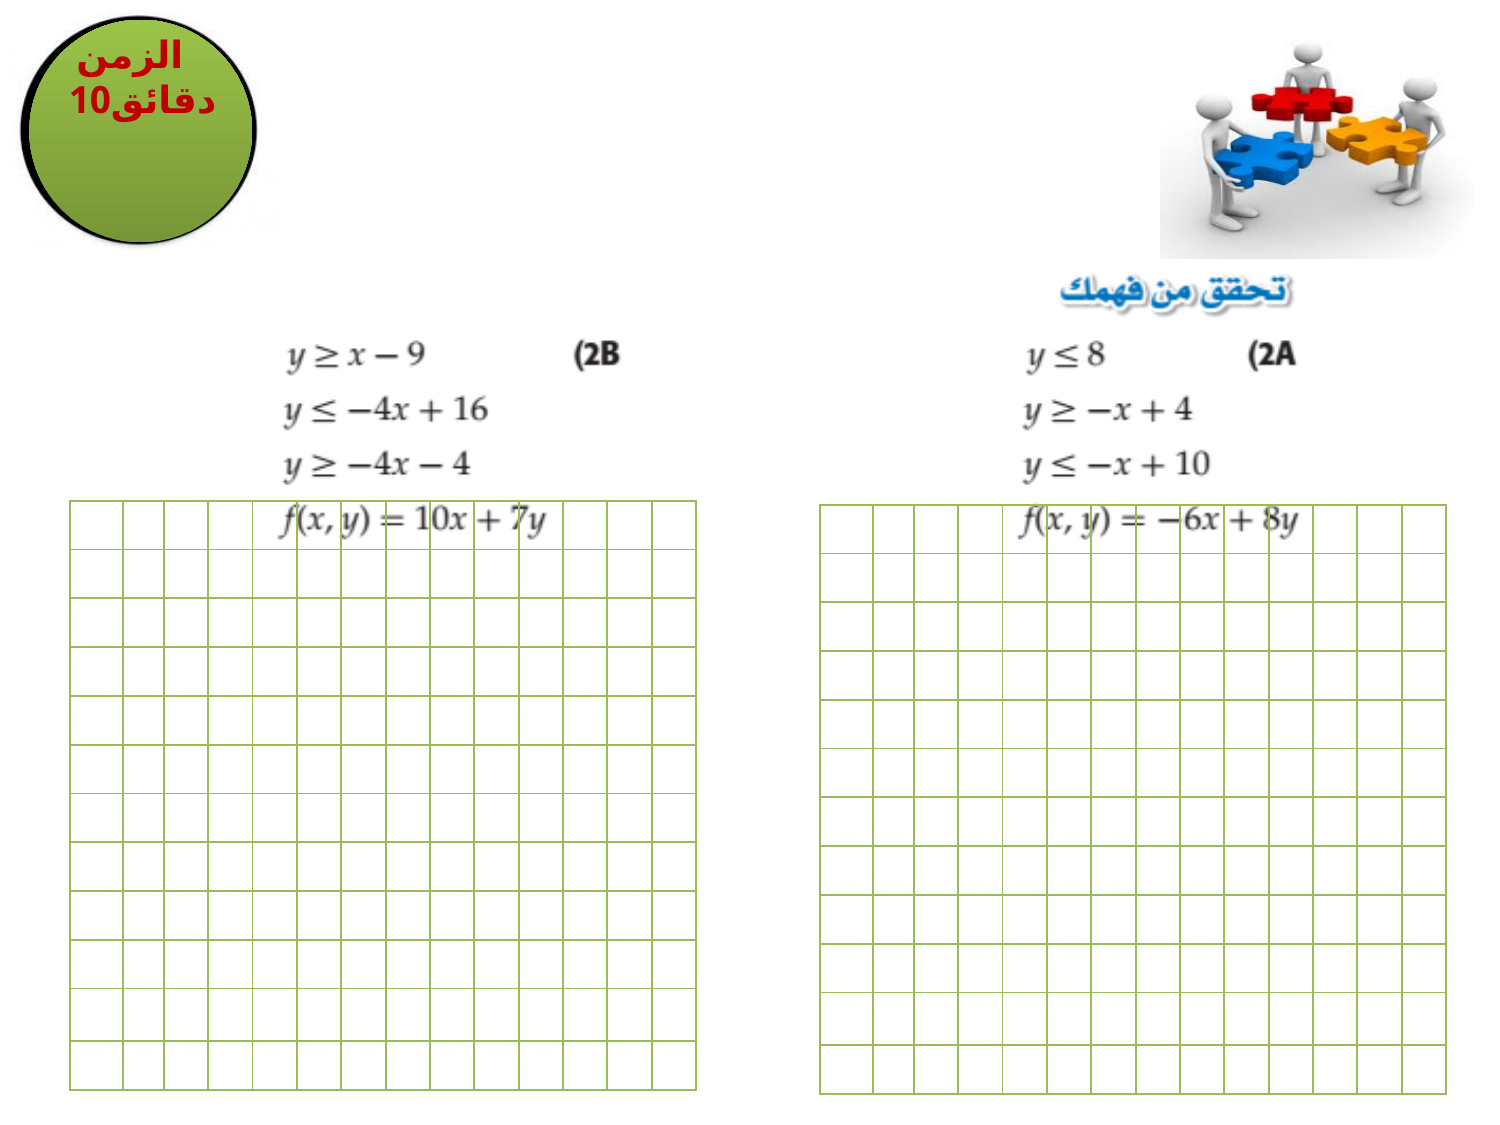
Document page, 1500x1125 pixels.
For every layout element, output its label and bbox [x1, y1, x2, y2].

table_cell [1314, 1046, 1356, 1093]
table_cell [1314, 652, 1356, 699]
table_cell [298, 556, 340, 597]
table_cell [608, 843, 651, 890]
table_cell [959, 945, 1002, 992]
table_cell [342, 1042, 385, 1089]
table_cell [1314, 603, 1356, 650]
table_header [1314, 506, 1356, 553]
table_cell [431, 648, 473, 695]
table_cell [564, 989, 606, 1040]
table_cell [564, 794, 606, 841]
table_cell [653, 989, 695, 1040]
table_cell [1181, 896, 1223, 943]
table_cell [1003, 945, 1046, 992]
table_cell [342, 556, 385, 597]
table_cell [209, 1042, 252, 1089]
table_cell [915, 896, 957, 943]
table_cell [253, 843, 296, 890]
table_cell [653, 843, 695, 890]
table_header [1403, 506, 1445, 553]
table_cell [71, 794, 122, 841]
table_cell [564, 556, 606, 597]
table_cell [874, 701, 913, 748]
table_cell [1003, 652, 1046, 699]
picture [1159, 23, 1473, 259]
table_cell [124, 892, 163, 939]
table_cell [959, 847, 1002, 894]
table_cell [475, 648, 518, 695]
table_cell [1092, 847, 1135, 894]
table_cell [253, 648, 296, 695]
table_cell [342, 697, 385, 744]
table_cell [431, 892, 473, 939]
table_cell [874, 993, 913, 1044]
table_cell [71, 892, 122, 939]
table_cell [1181, 1046, 1223, 1093]
table_cell [1048, 798, 1090, 845]
table_cell [342, 746, 385, 793]
table_cell [71, 1042, 122, 1089]
table_cell [653, 941, 695, 988]
table_cell [1358, 896, 1401, 943]
table_cell [1225, 896, 1268, 943]
table_cell [253, 941, 296, 988]
table_cell [209, 892, 252, 939]
table_cell [915, 798, 957, 845]
table_cell [1314, 701, 1356, 748]
table_cell [253, 1042, 296, 1089]
table_cell [1003, 749, 1046, 796]
table_cell [821, 652, 872, 699]
table_cell [1403, 847, 1445, 894]
table_cell [475, 1042, 518, 1089]
table_cell [1137, 701, 1179, 748]
table_cell [608, 794, 651, 841]
table_cell [209, 794, 252, 841]
table_cell [874, 652, 913, 699]
table_cell [520, 794, 562, 841]
table_cell [1270, 847, 1312, 894]
table_cell [124, 989, 163, 1040]
table_cell [165, 892, 207, 939]
table_cell [298, 843, 340, 890]
table_cell [1048, 701, 1090, 748]
table_cell [959, 701, 1002, 748]
table_cell [520, 989, 562, 1040]
table_cell [1092, 798, 1135, 845]
table_cell [608, 648, 651, 695]
table_cell [564, 648, 606, 695]
table_cell [874, 603, 913, 650]
table_cell [608, 989, 651, 1040]
table_cell [165, 941, 207, 988]
table_cell [1003, 603, 1046, 650]
table_cell [1314, 749, 1356, 796]
table_cell [564, 1042, 606, 1089]
table_cell [1048, 556, 1090, 601]
table_cell [915, 603, 957, 650]
table_cell [387, 892, 429, 939]
table_cell [1048, 945, 1090, 992]
table_cell [387, 941, 429, 988]
table_cell [342, 989, 385, 1040]
table_cell [1092, 652, 1135, 699]
table_cell [1314, 554, 1356, 601]
table_cell [165, 843, 207, 890]
table_cell [653, 599, 695, 646]
table_cell [124, 746, 163, 793]
picture [0, 12, 282, 248]
table_cell [821, 603, 872, 650]
table_cell [387, 1042, 429, 1089]
table_cell [1137, 652, 1179, 699]
table_cell [821, 896, 872, 943]
table_cell [874, 749, 913, 796]
table_cell [342, 794, 385, 841]
table_cell [71, 989, 122, 1040]
table_cell [387, 599, 429, 646]
table_cell [431, 941, 473, 988]
table_cell [821, 993, 872, 1044]
table_cell [431, 989, 473, 1040]
table_cell [1270, 652, 1312, 699]
table_cell [475, 843, 518, 890]
table_cell [1181, 652, 1223, 699]
table_cell [564, 697, 606, 744]
table_cell [1403, 749, 1445, 796]
table_cell [564, 941, 606, 988]
table_cell [1403, 603, 1445, 650]
table_cell [124, 550, 163, 597]
table_cell [1270, 603, 1312, 650]
table_cell [298, 941, 340, 988]
table_cell [1092, 603, 1135, 650]
table_cell [1270, 1046, 1312, 1093]
table_cell [165, 599, 207, 646]
table_header [165, 502, 207, 549]
table_cell [959, 896, 1002, 943]
table_cell [874, 896, 913, 943]
table_cell [1225, 993, 1268, 1044]
table_cell [1270, 896, 1312, 943]
table_cell [915, 701, 957, 748]
table_cell [1137, 749, 1179, 796]
table_cell [1270, 798, 1312, 845]
table_cell [1358, 749, 1401, 796]
table_cell [608, 556, 651, 597]
table_cell [821, 798, 872, 845]
table_cell [124, 648, 163, 695]
table_cell [608, 746, 651, 793]
table_cell [1048, 896, 1090, 943]
table_cell [298, 892, 340, 939]
table_cell [1048, 603, 1090, 650]
table_cell [475, 989, 518, 1040]
table_cell [165, 1042, 207, 1089]
table_cell [165, 794, 207, 841]
table_cell [1003, 1046, 1046, 1093]
table_cell [1137, 896, 1179, 943]
table_cell [475, 556, 518, 597]
table_cell [874, 847, 913, 894]
table_cell [71, 843, 122, 890]
table_cell [298, 989, 340, 1040]
table_cell [915, 993, 957, 1044]
table_cell [959, 993, 1002, 1044]
table_cell [915, 556, 957, 601]
table_cell [653, 648, 695, 695]
table_cell [520, 599, 562, 646]
table_cell [298, 1042, 340, 1089]
table_cell [475, 941, 518, 988]
table_cell [915, 945, 957, 992]
table_cell [124, 794, 163, 841]
table_cell [1137, 603, 1179, 650]
table_cell [431, 794, 473, 841]
table_cell [1358, 554, 1401, 601]
table_cell [520, 746, 562, 793]
table_cell [653, 794, 695, 841]
table_cell [387, 556, 429, 597]
table_cell [1358, 652, 1401, 699]
table_cell [165, 648, 207, 695]
table_cell [209, 843, 252, 890]
table_cell [475, 599, 518, 646]
table_cell [1048, 993, 1090, 1044]
table_cell [821, 556, 872, 601]
table_cell [520, 892, 562, 939]
table_cell [1048, 847, 1090, 894]
table_cell [209, 697, 252, 744]
table_cell [1003, 556, 1046, 601]
table_cell [959, 603, 1002, 650]
table_cell [1048, 749, 1090, 796]
table_cell [387, 746, 429, 793]
table_cell [431, 599, 473, 646]
table_cell [874, 945, 913, 992]
table_cell [1225, 652, 1268, 699]
table_cell [342, 648, 385, 695]
table_cell [124, 941, 163, 988]
table_cell [1403, 554, 1445, 601]
table_cell [1048, 652, 1090, 699]
table_cell [1358, 798, 1401, 845]
table_cell [387, 989, 429, 1040]
table_cell [874, 798, 913, 845]
table_cell [1092, 945, 1135, 992]
table_cell [1181, 993, 1223, 1044]
table_cell [253, 556, 296, 597]
table_cell [608, 599, 651, 646]
table_cell [1314, 847, 1356, 894]
table_cell [1181, 847, 1223, 894]
table_cell [520, 697, 562, 744]
table_cell [1270, 993, 1312, 1044]
table_cell [1181, 749, 1223, 796]
table_cell [608, 697, 651, 744]
table_cell [253, 697, 296, 744]
table_cell [71, 697, 122, 744]
table_cell [253, 794, 296, 841]
table_cell [1092, 896, 1135, 943]
table_cell [1092, 1046, 1135, 1093]
table_header [71, 502, 122, 549]
table_cell [1225, 945, 1268, 992]
table_cell [1403, 945, 1445, 992]
table_cell [209, 648, 252, 695]
table_cell [124, 697, 163, 744]
table_cell [124, 1042, 163, 1089]
table_cell [653, 697, 695, 744]
table_cell [253, 599, 296, 646]
table_header [1358, 506, 1401, 553]
table_cell [1137, 945, 1179, 992]
table_cell [1003, 993, 1046, 1044]
table_cell [431, 556, 473, 597]
table_cell [1225, 749, 1268, 796]
table_cell [1358, 945, 1401, 992]
table_cell [1314, 993, 1356, 1044]
table_cell [71, 648, 122, 695]
table_cell [1181, 701, 1223, 748]
table_cell [1358, 603, 1401, 650]
table_cell [1003, 896, 1046, 943]
table_cell [1314, 945, 1356, 992]
table_cell [209, 989, 252, 1040]
table_cell [959, 556, 1002, 601]
table_cell [209, 550, 252, 597]
table_cell [71, 550, 122, 597]
table_cell [475, 697, 518, 744]
table_cell [124, 599, 163, 646]
table_cell [387, 648, 429, 695]
table_cell [1314, 896, 1356, 943]
table_cell [342, 892, 385, 939]
table_cell [821, 701, 872, 748]
table_cell [298, 648, 340, 695]
table_cell [1358, 847, 1401, 894]
table_cell [520, 941, 562, 988]
table_cell [959, 798, 1002, 845]
table_cell [387, 697, 429, 744]
table_cell [520, 843, 562, 890]
table_cell [253, 746, 296, 793]
table_cell [298, 794, 340, 841]
table_cell [1225, 556, 1268, 601]
table_cell [520, 556, 562, 597]
table_cell [253, 989, 296, 1040]
table_cell [1092, 993, 1135, 1044]
table_cell [298, 697, 340, 744]
table_cell [1092, 749, 1135, 796]
table_cell [1403, 896, 1445, 943]
table_cell [342, 941, 385, 988]
table_cell [1403, 1046, 1445, 1093]
picture [249, 262, 1313, 548]
table_cell [915, 1046, 957, 1093]
table_cell [1270, 701, 1312, 748]
table_cell [124, 843, 163, 890]
table_cell [1137, 993, 1179, 1044]
table_cell [1358, 993, 1401, 1044]
table_cell [209, 746, 252, 793]
table_cell [1270, 554, 1312, 601]
table_cell [1003, 798, 1046, 845]
table_cell [821, 945, 872, 992]
table_cell [1358, 1046, 1401, 1093]
table_cell [1270, 749, 1312, 796]
table_cell [564, 843, 606, 890]
table_cell [564, 599, 606, 646]
table_cell [653, 1042, 695, 1089]
table_cell [209, 941, 252, 988]
table_cell [1092, 701, 1135, 748]
table_cell [959, 1046, 1002, 1093]
table_cell [1403, 652, 1445, 699]
table_cell [475, 746, 518, 793]
table_cell [1048, 1046, 1090, 1093]
table_cell [253, 892, 296, 939]
table_cell [165, 697, 207, 744]
table_cell [1137, 1046, 1179, 1093]
table_cell [71, 599, 122, 646]
table_cell [298, 746, 340, 793]
table_cell [1403, 701, 1445, 748]
table_cell [1181, 603, 1223, 650]
table_cell [475, 794, 518, 841]
table_cell [298, 599, 340, 646]
table_cell [165, 989, 207, 1040]
table_cell [915, 847, 957, 894]
table_cell [1181, 556, 1223, 601]
table_cell [342, 599, 385, 646]
table_cell [564, 892, 606, 939]
table_header [124, 502, 163, 549]
table_cell [608, 1042, 651, 1089]
table_cell [1314, 798, 1356, 845]
table_cell [564, 746, 606, 793]
table_cell [1092, 556, 1135, 601]
table_cell [1270, 945, 1312, 992]
table_cell [165, 550, 207, 597]
table_cell [520, 1042, 562, 1089]
table_cell [165, 746, 207, 793]
table_cell [821, 749, 872, 796]
table_cell [1003, 701, 1046, 748]
table_cell [342, 843, 385, 890]
table_cell [1181, 945, 1223, 992]
table_cell [1403, 993, 1445, 1044]
table_cell [431, 843, 473, 890]
table_cell [1137, 798, 1179, 845]
table_cell [653, 892, 695, 939]
table_cell [915, 749, 957, 796]
table_cell [608, 941, 651, 988]
table_header [209, 502, 244, 549]
table_cell [608, 892, 651, 939]
table_cell [1225, 603, 1268, 650]
table_cell [1137, 556, 1179, 601]
table_cell [821, 847, 872, 894]
table_cell [959, 749, 1002, 796]
table_cell [475, 892, 518, 939]
table_cell [431, 697, 473, 744]
table_cell [209, 599, 252, 646]
table_cell [653, 556, 695, 597]
table_cell [959, 652, 1002, 699]
table_cell [431, 1042, 473, 1089]
table_cell [1403, 798, 1445, 845]
table_cell [387, 843, 429, 890]
table_cell [1003, 847, 1046, 894]
table_cell [1137, 847, 1179, 894]
table_cell [653, 746, 695, 793]
table_cell [1225, 1046, 1268, 1093]
table_cell [520, 648, 562, 695]
table_cell [1225, 798, 1268, 845]
table_cell [874, 1046, 913, 1093]
table_cell [1225, 847, 1268, 894]
table_cell [874, 556, 913, 601]
table_cell [431, 746, 473, 793]
table_cell [1225, 701, 1268, 748]
table_cell [71, 941, 122, 988]
table_cell [1358, 701, 1401, 748]
table_cell [387, 794, 429, 841]
table_cell [821, 1046, 872, 1093]
table_cell [915, 652, 957, 699]
table_cell [1181, 798, 1223, 845]
table_cell [71, 746, 122, 793]
